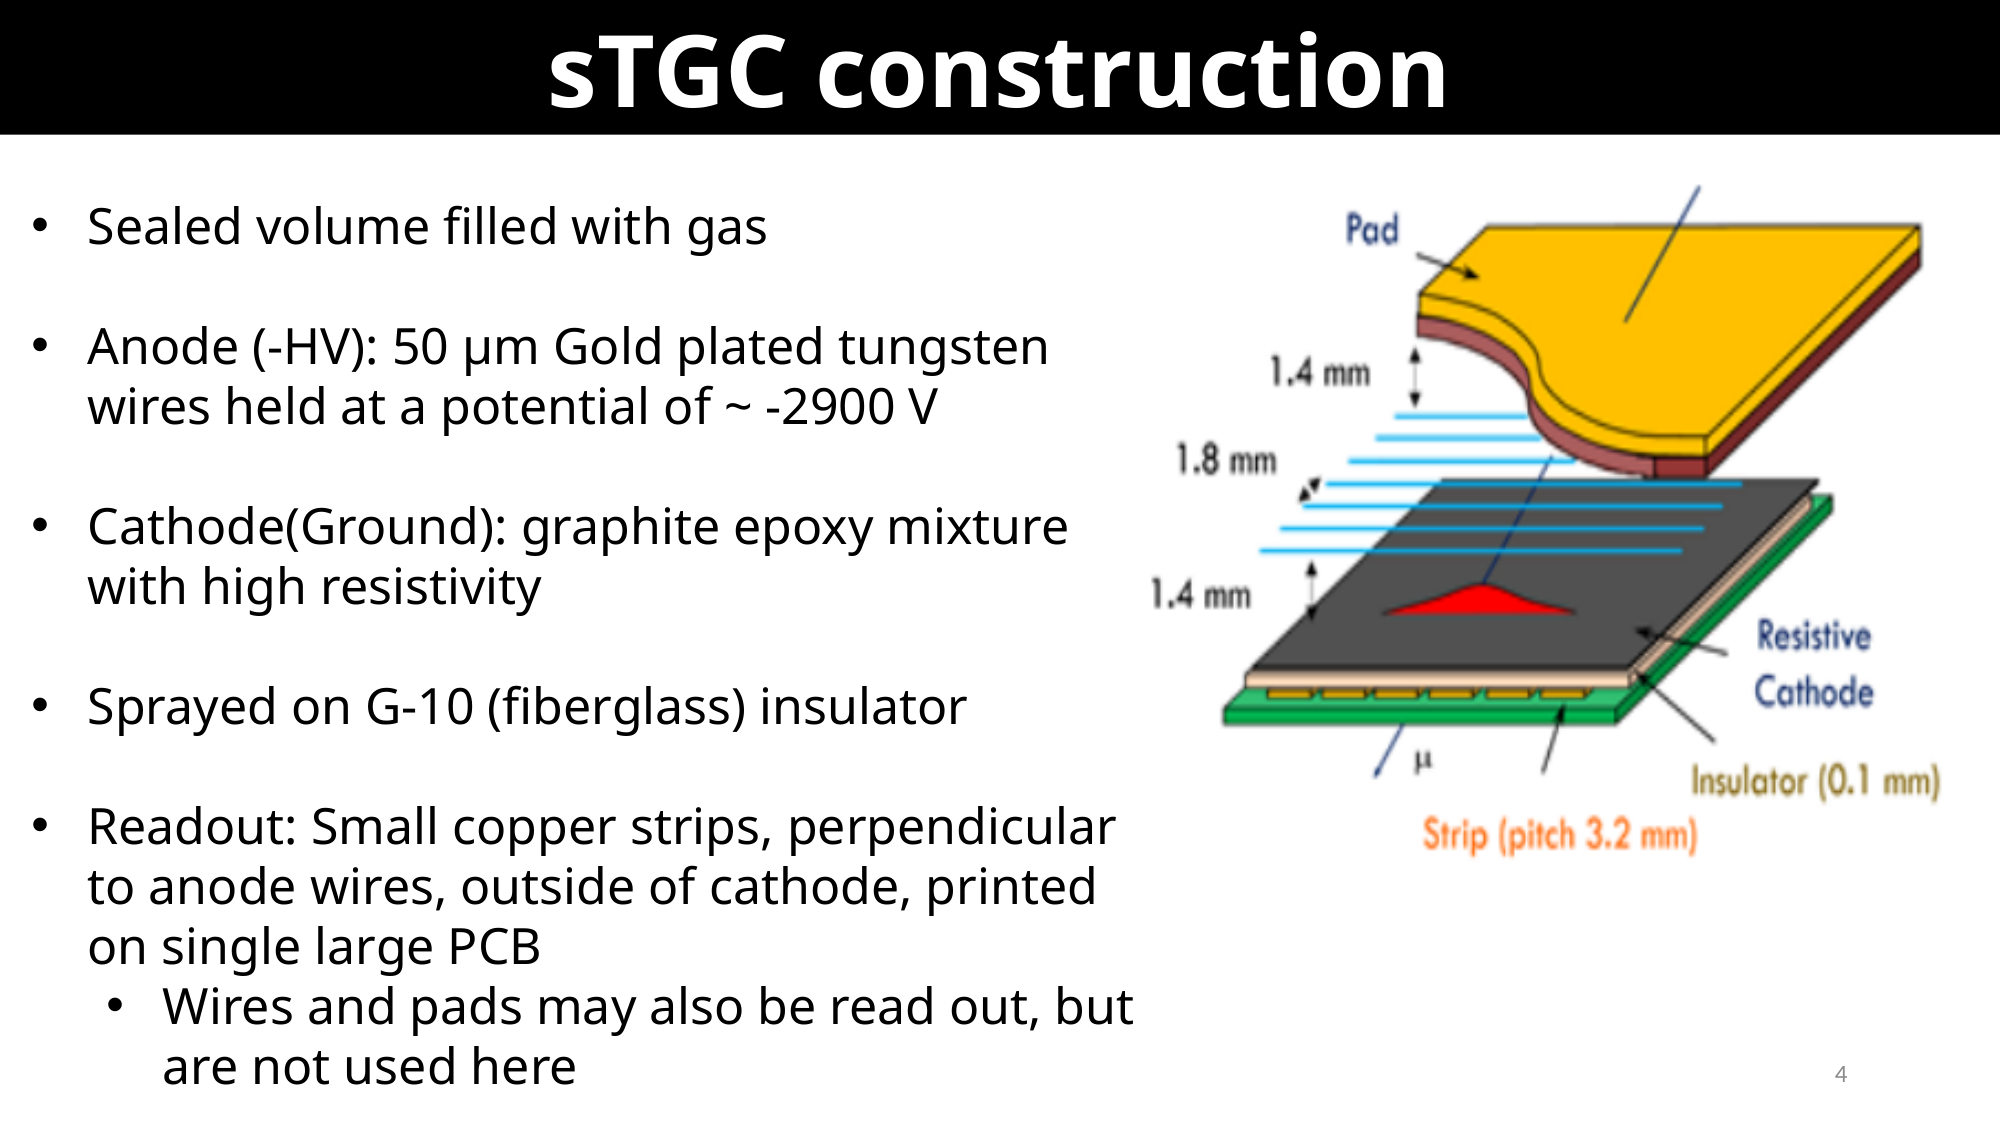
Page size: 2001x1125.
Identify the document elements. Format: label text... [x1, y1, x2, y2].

picture [1141, 159, 1984, 875]
text_box sTGC construction [0, 0, 2000, 135]
slide_number 4 [1412, 1042, 1863, 1103]
text_box Sealed volume filled with gas Anode (-HV): 50 μm Gold plated tungsten wires held at a potential of ~ -2900 V Cathode(Ground): graphite epoxy mixture with high resistivity Sprayed on G-10 (fiberglass) insulator Readout: Small copper strips, perpendicular to anode wires, outside of cathode, printed on single large PCB Wires and pads may also be read out, but are not used here [16, 187, 1166, 1102]
